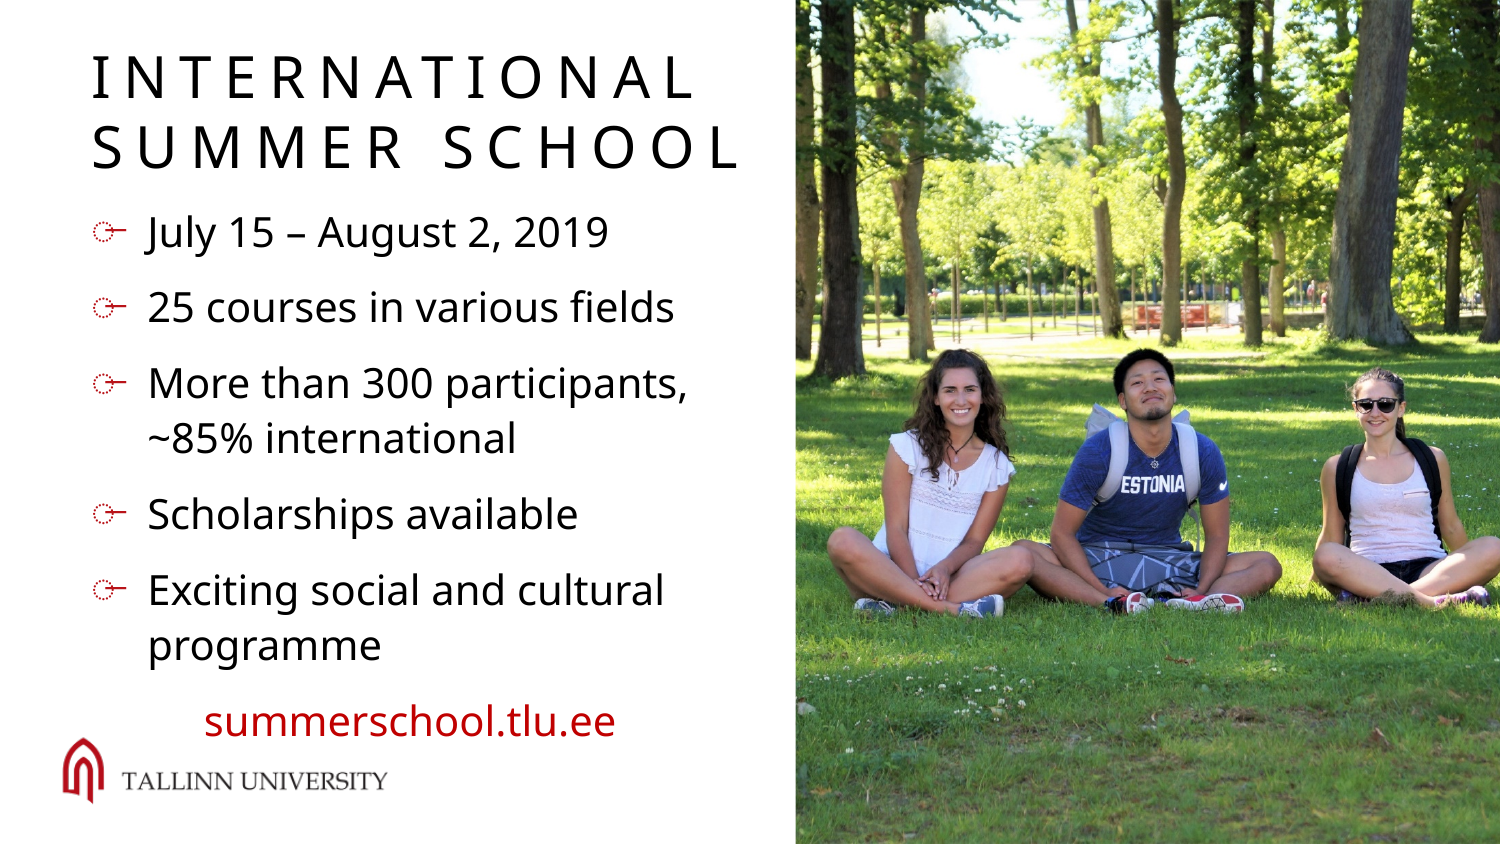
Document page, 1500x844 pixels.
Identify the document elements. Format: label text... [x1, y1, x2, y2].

list July 15 – August 2, 2019 25 courses in various fields More than 300 participants, ~85% international Scholarships available Exciting social and cultural programme summerschool.tlu.ee [76, 196, 745, 749]
title INTERNATIONAL SUMMER SCHOOL [76, 65, 775, 156]
picture [795, 0, 1500, 844]
